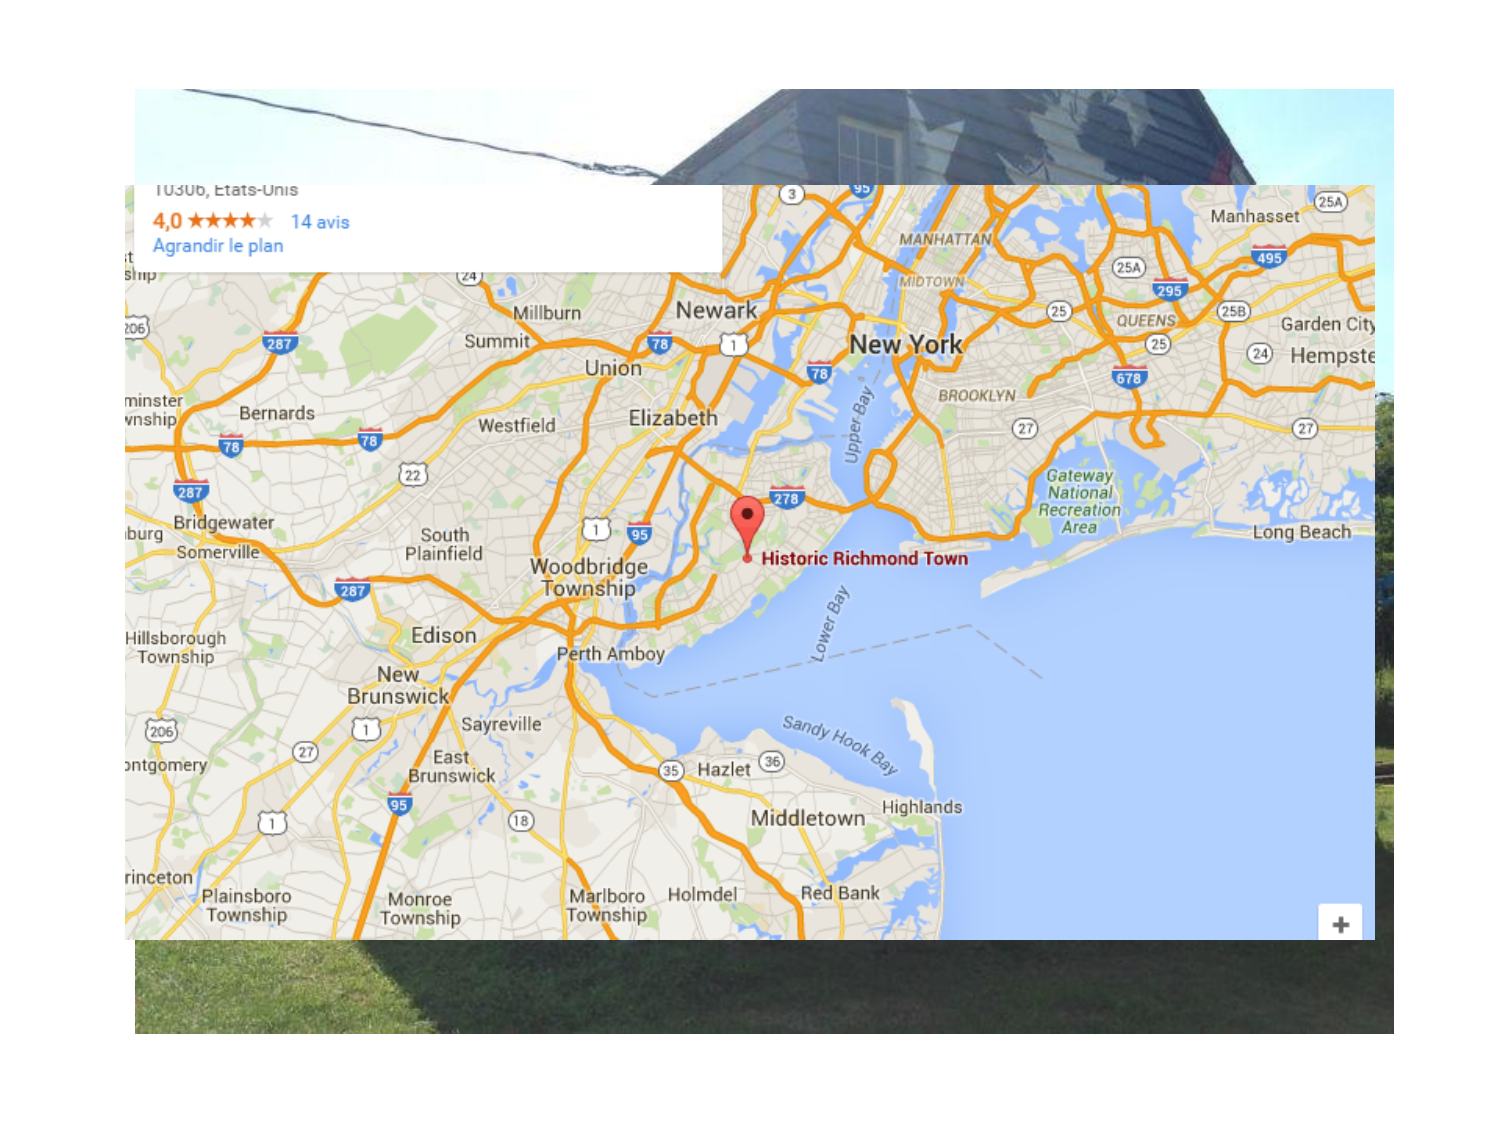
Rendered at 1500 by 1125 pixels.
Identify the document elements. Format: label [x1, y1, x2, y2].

picture [125, 89, 1394, 1034]
